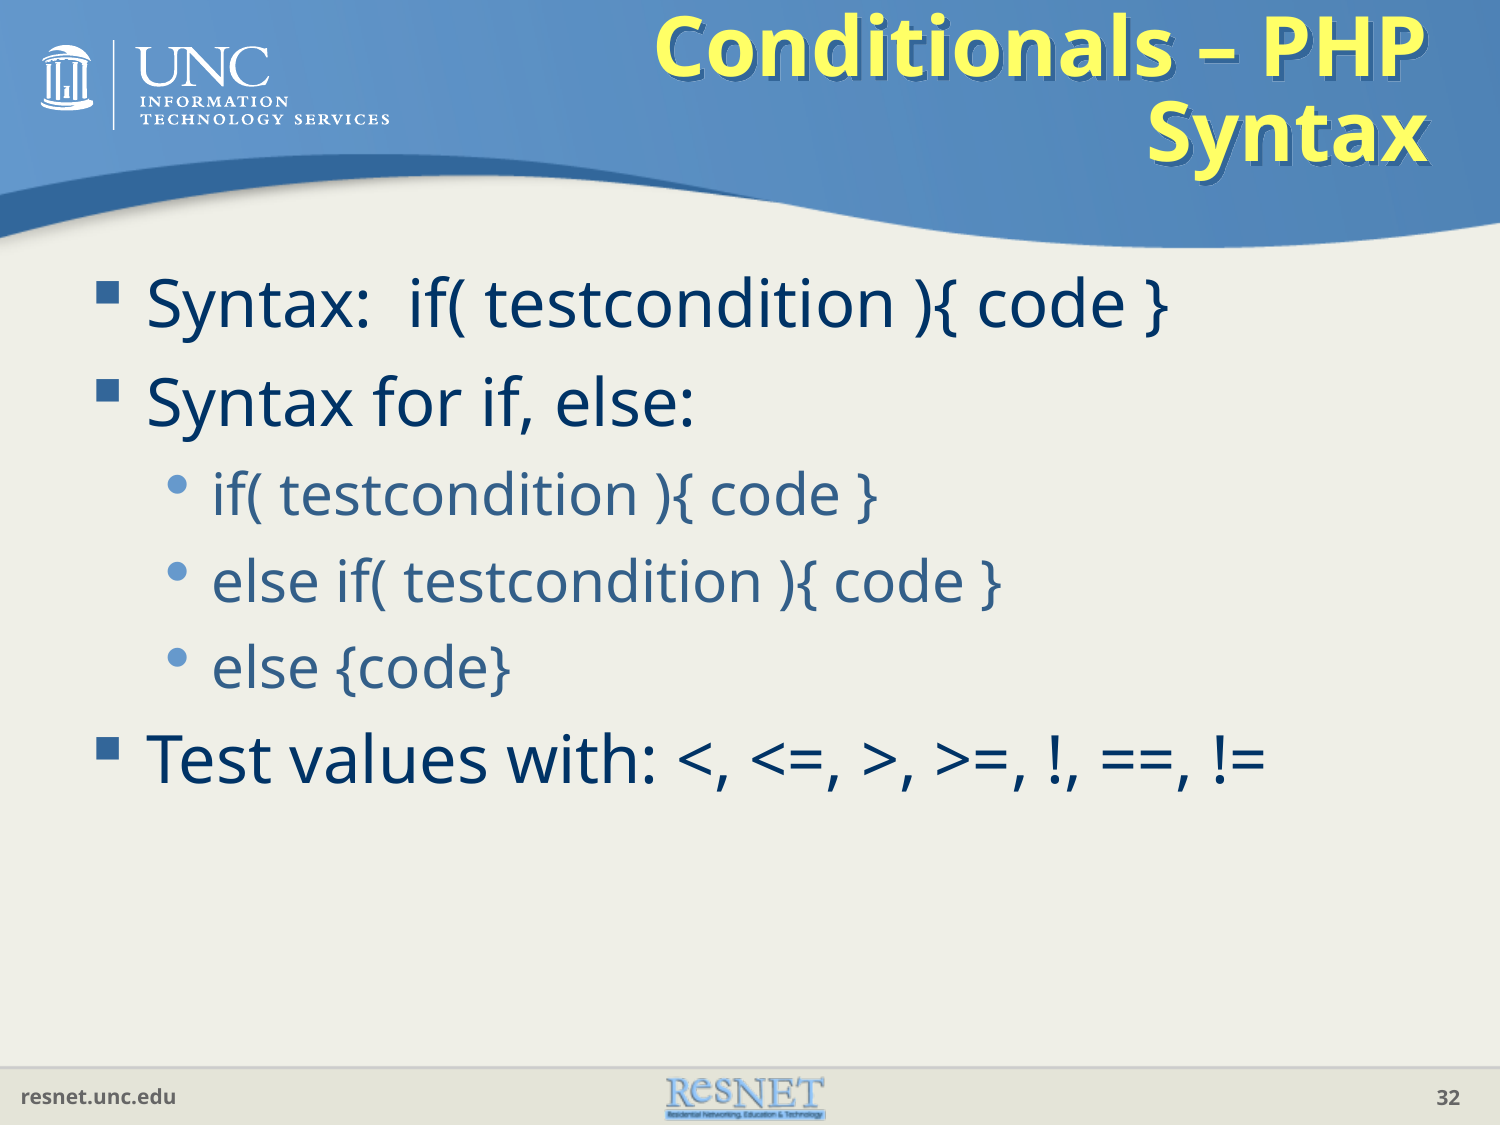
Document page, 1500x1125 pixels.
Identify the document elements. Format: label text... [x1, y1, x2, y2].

picture [0, 0, 1500, 1125]
list Syntax: if( testcondition ){ code } Syntax for if, else: if( testcondition ){ code } else if( testcondition ){ code } else {code} Test values with: <, <=, >, >=, !, ==, != [74, 262, 1426, 1006]
title Conditionals – PHP Syntax [372, 0, 1444, 188]
